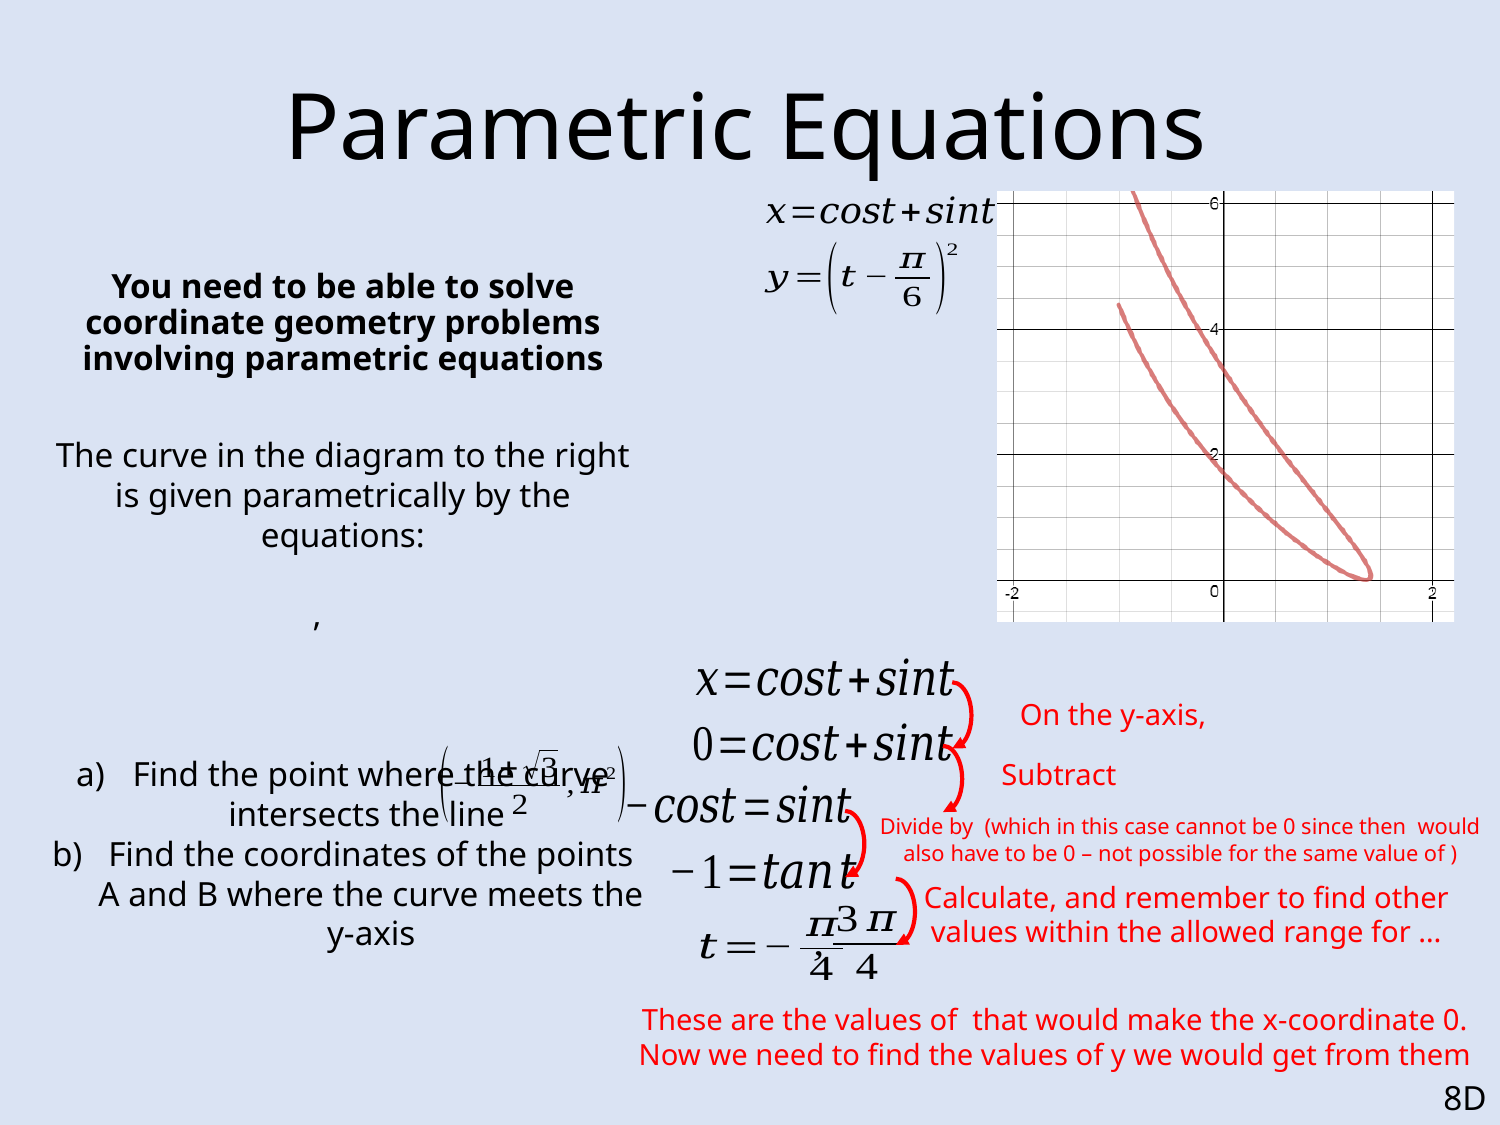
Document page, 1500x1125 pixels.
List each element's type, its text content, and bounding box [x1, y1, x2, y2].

text_box [895, 878, 916, 945]
title Parametric Equations [98, 21, 1393, 239]
picture [997, 191, 1455, 622]
text_box [844, 810, 865, 878]
text_box [952, 681, 972, 749]
text_box [942, 745, 963, 813]
text_box 8D [1428, 1069, 1500, 1125]
